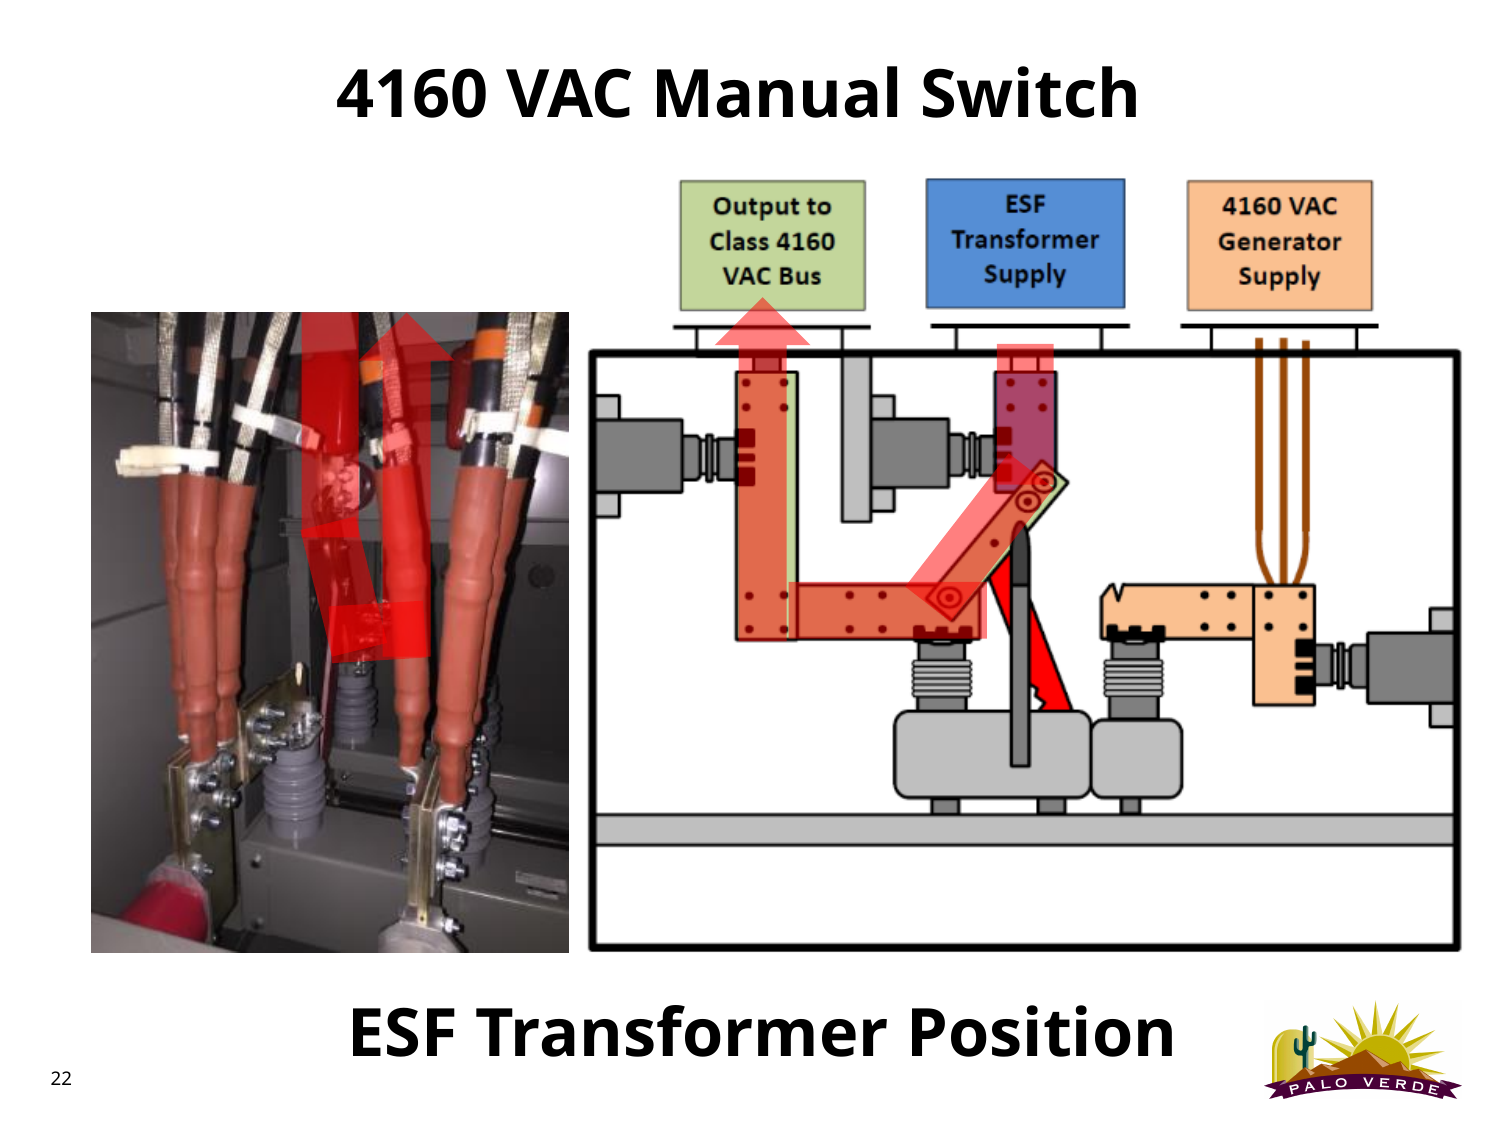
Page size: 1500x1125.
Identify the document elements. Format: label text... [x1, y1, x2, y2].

text_box ESF Transformer Position [128, 982, 1397, 1077]
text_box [1264, 1000, 1462, 1099]
text_box 22 [35, 1059, 113, 1100]
picture [91, 174, 1482, 963]
text_box 4160 VAC Manual Switch [105, 42, 1373, 138]
